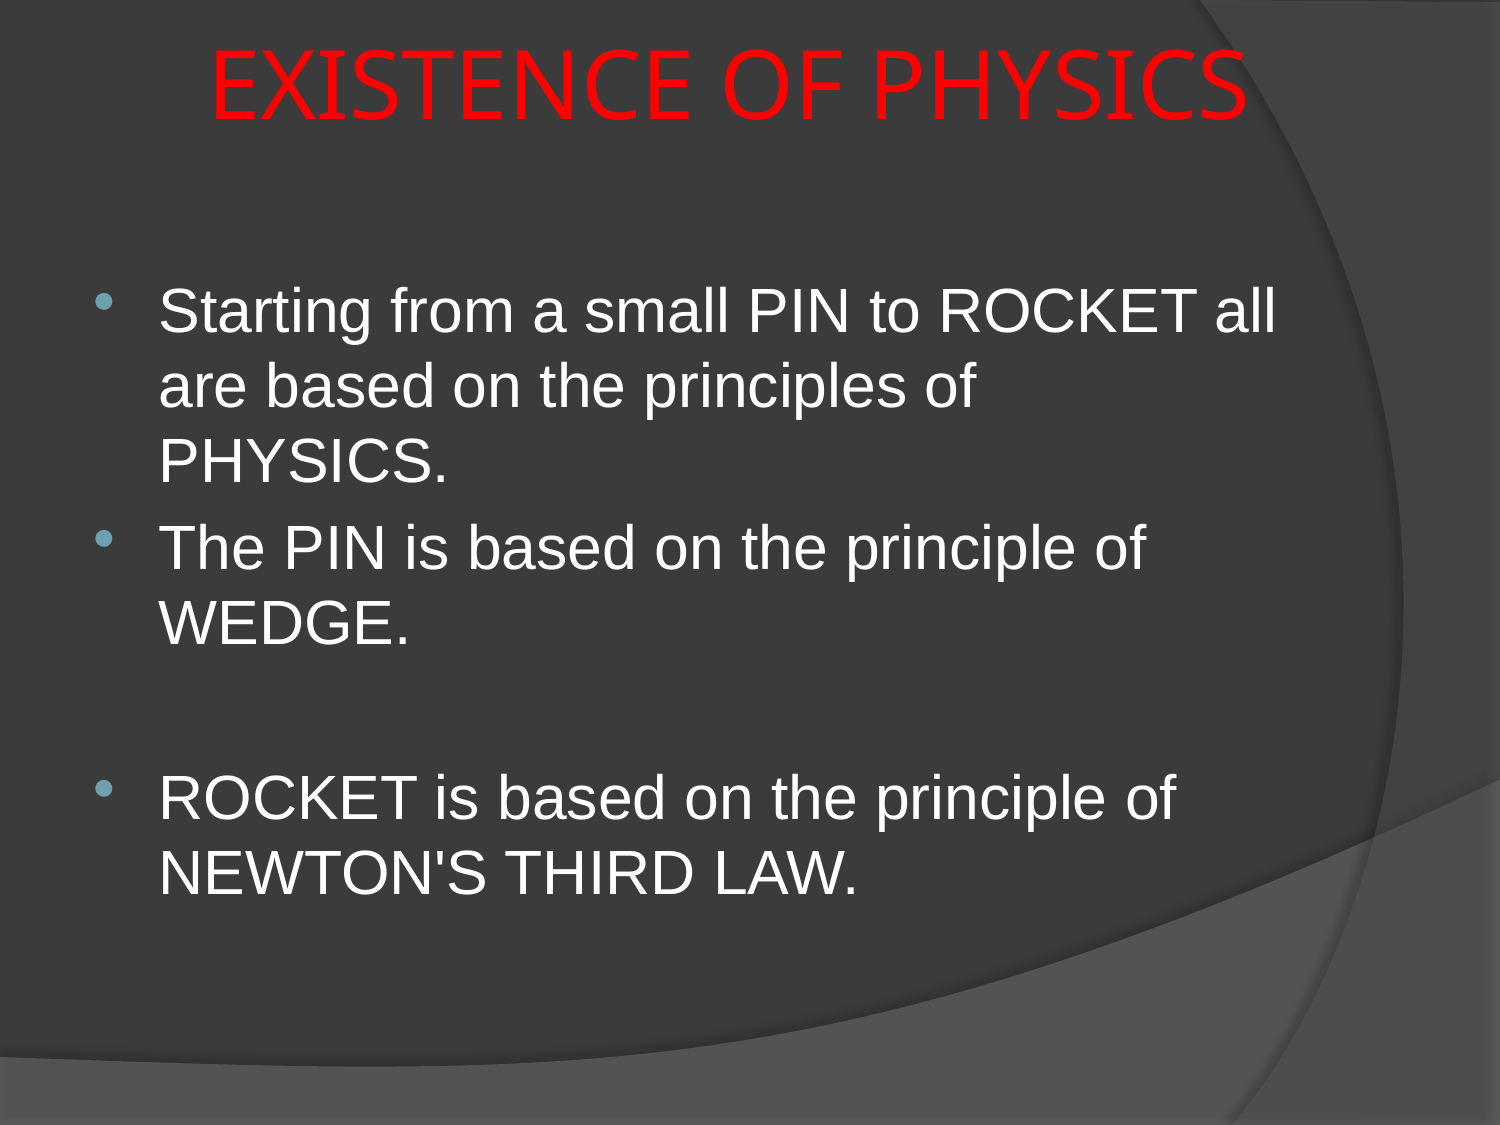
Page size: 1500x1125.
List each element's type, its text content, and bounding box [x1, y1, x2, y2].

title EXISTENCE OF PHYSICS [74, 44, 1301, 233]
list Starting from a small PIN to ROCKET all are based on the principles of PHYSICS. The PIN is based on the principle of WEDGE. ROCKET is based on the principle of NEWTON'S THIRD LAW. [74, 262, 1301, 1006]
